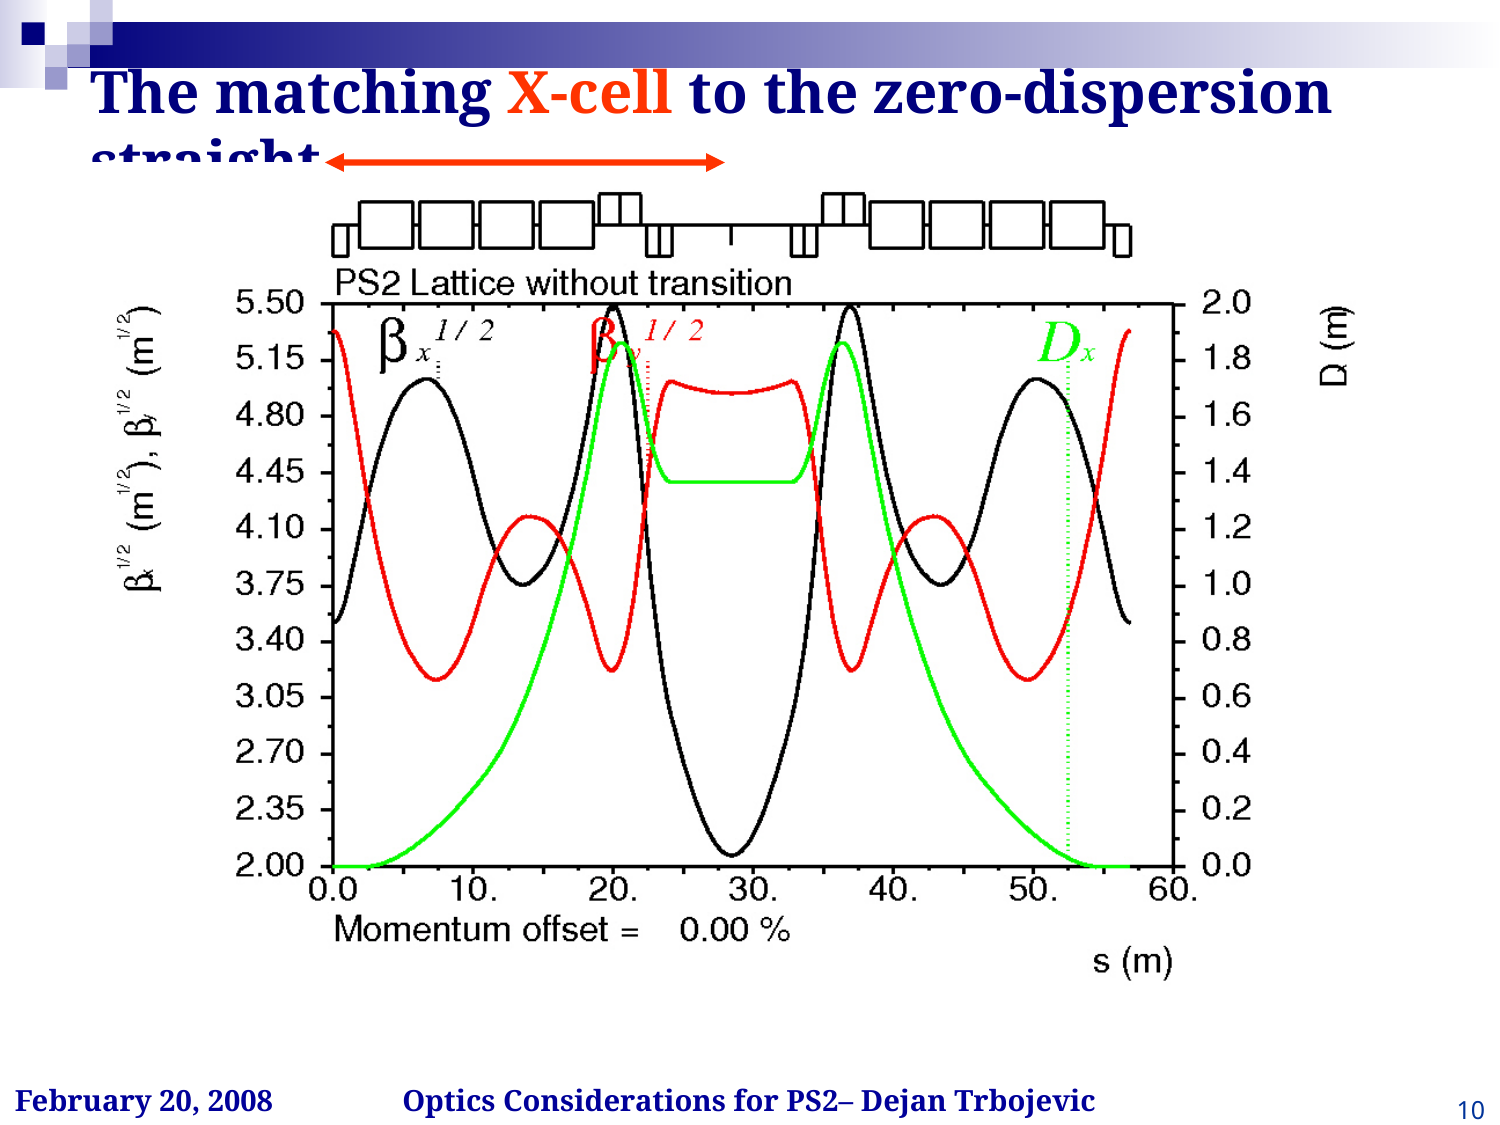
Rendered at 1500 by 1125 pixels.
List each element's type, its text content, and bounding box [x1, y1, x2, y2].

picture [87, 162, 1373, 1072]
title The matching X-cell to the zero-dispersion straight [74, 74, 1426, 176]
